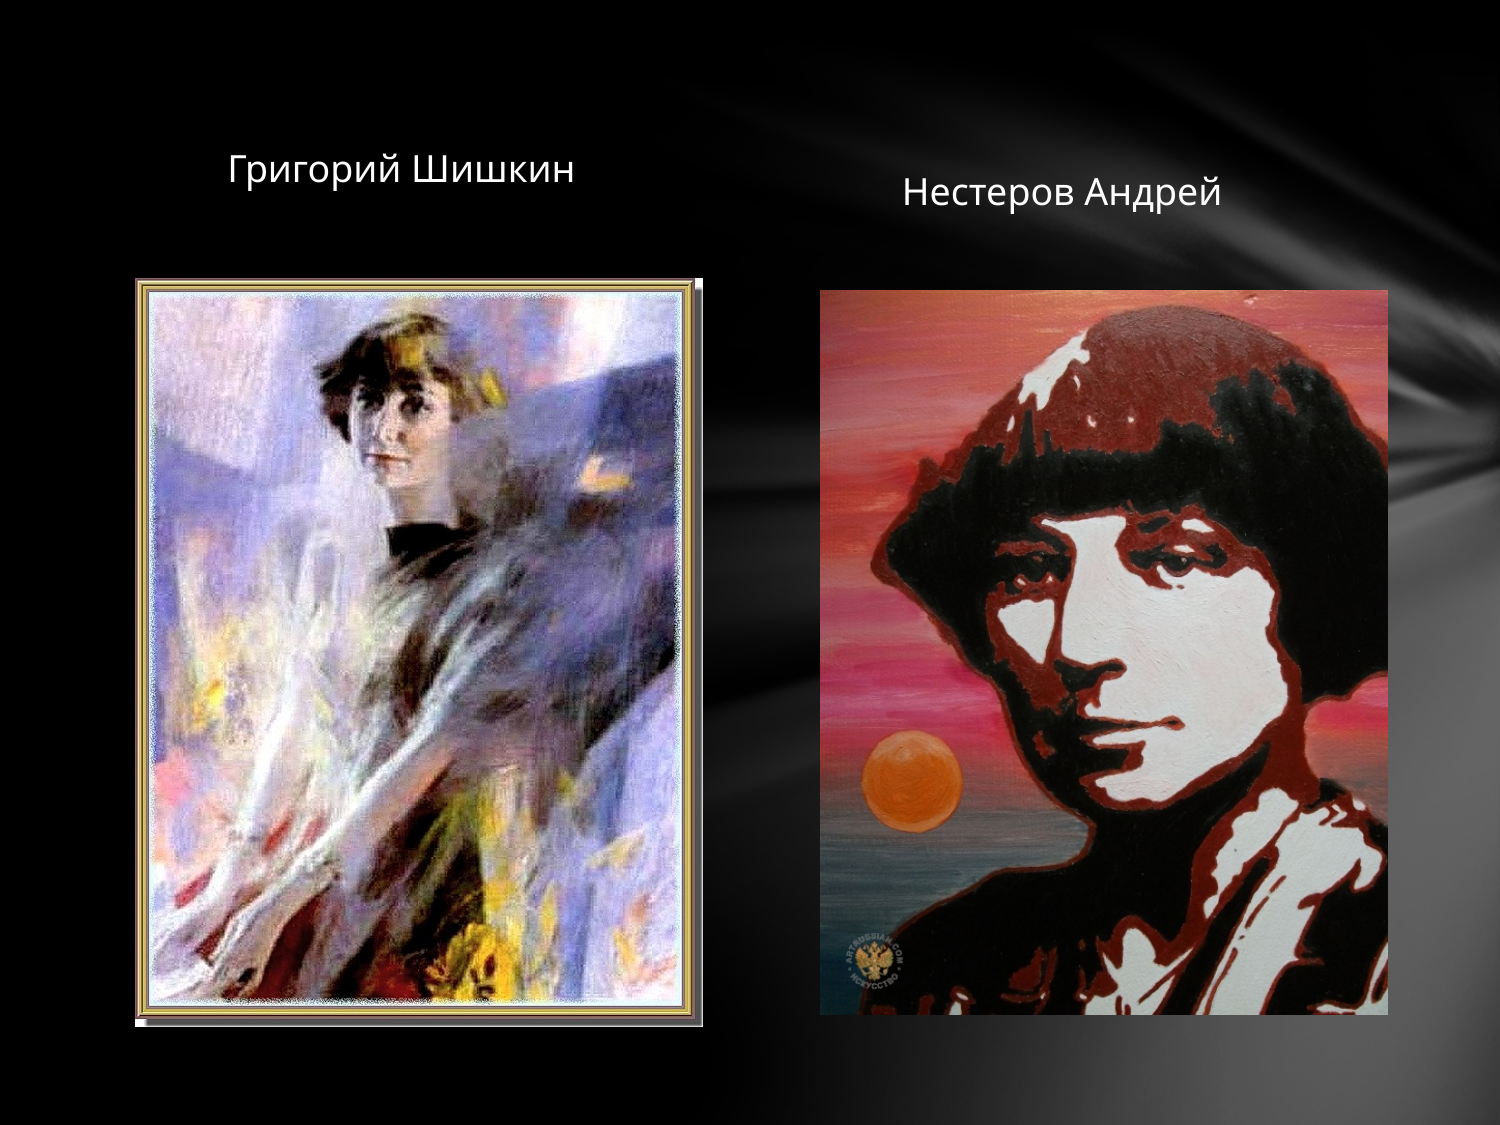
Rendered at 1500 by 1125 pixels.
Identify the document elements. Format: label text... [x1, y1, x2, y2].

picture [820, 290, 1389, 1015]
picture [135, 278, 703, 1028]
text_box Нестеров Андрей [887, 160, 1238, 221]
text_box Григорий Шишкин [212, 137, 591, 197]
